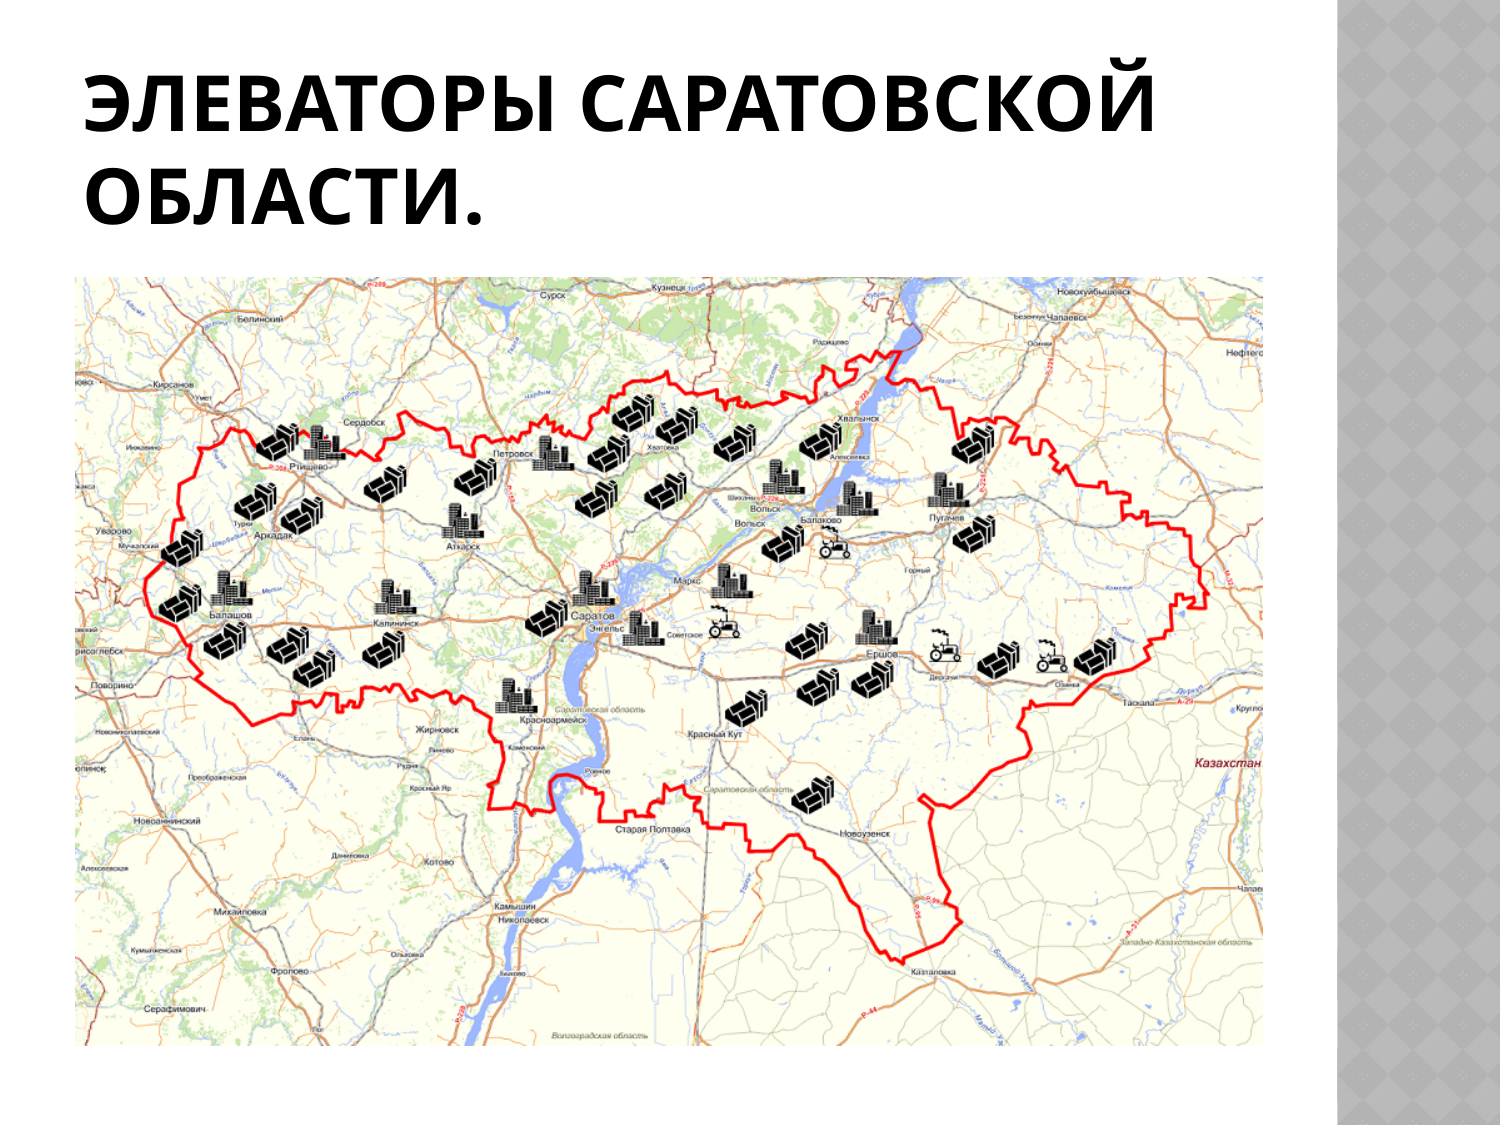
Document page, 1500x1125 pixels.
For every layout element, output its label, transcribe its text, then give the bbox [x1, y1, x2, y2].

title Элеваторы Саратовской области. [75, 52, 1263, 240]
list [74, 276, 1263, 1047]
